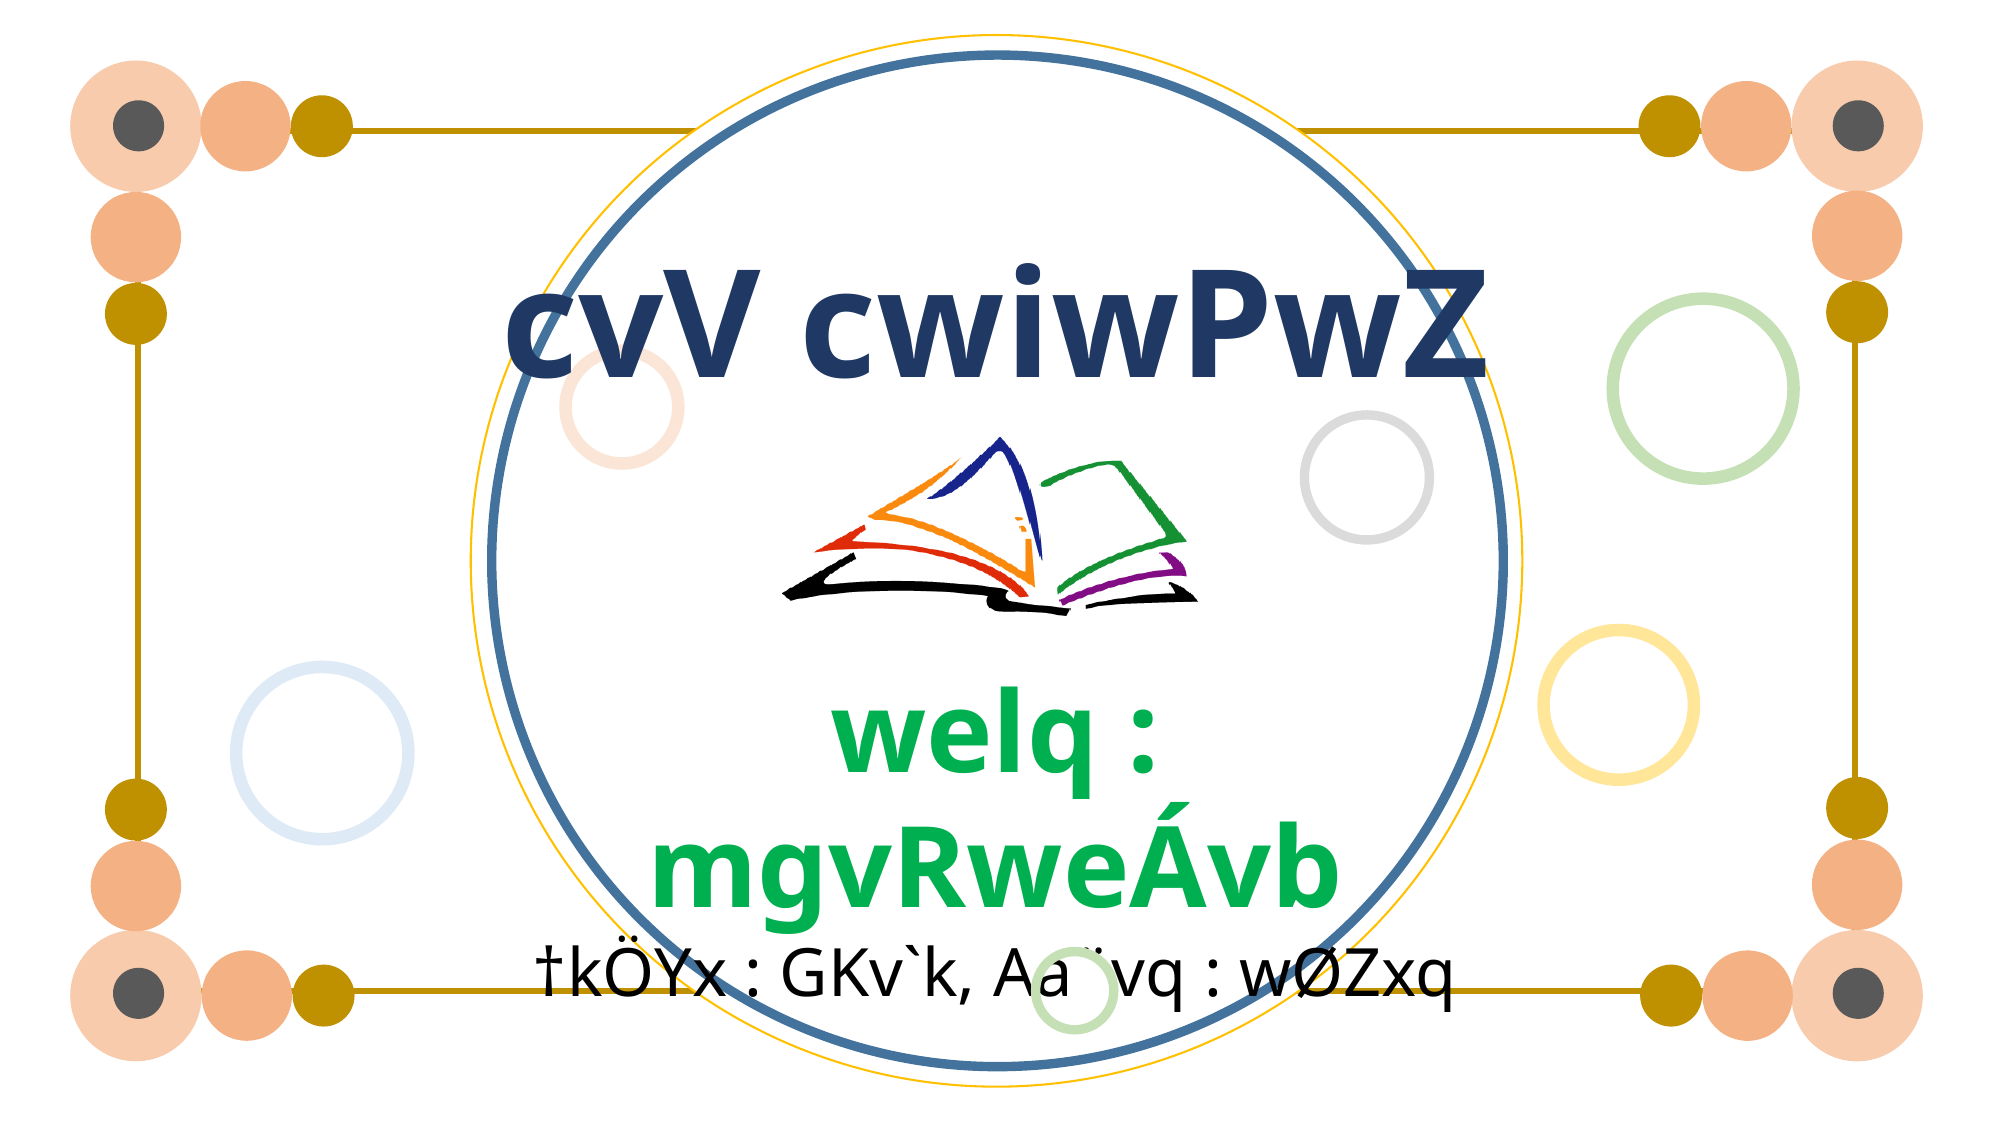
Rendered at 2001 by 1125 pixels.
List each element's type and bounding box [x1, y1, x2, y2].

picture [782, 437, 1200, 616]
text_box [70, 60, 470, 1062]
text_box [112, 100, 470, 1019]
text_box [236, 298, 1794, 1030]
text_box [1523, 60, 1923, 1062]
text_box [1523, 100, 1884, 1019]
text_box [470, 35, 1523, 298]
text_box [470, 1030, 1523, 1087]
